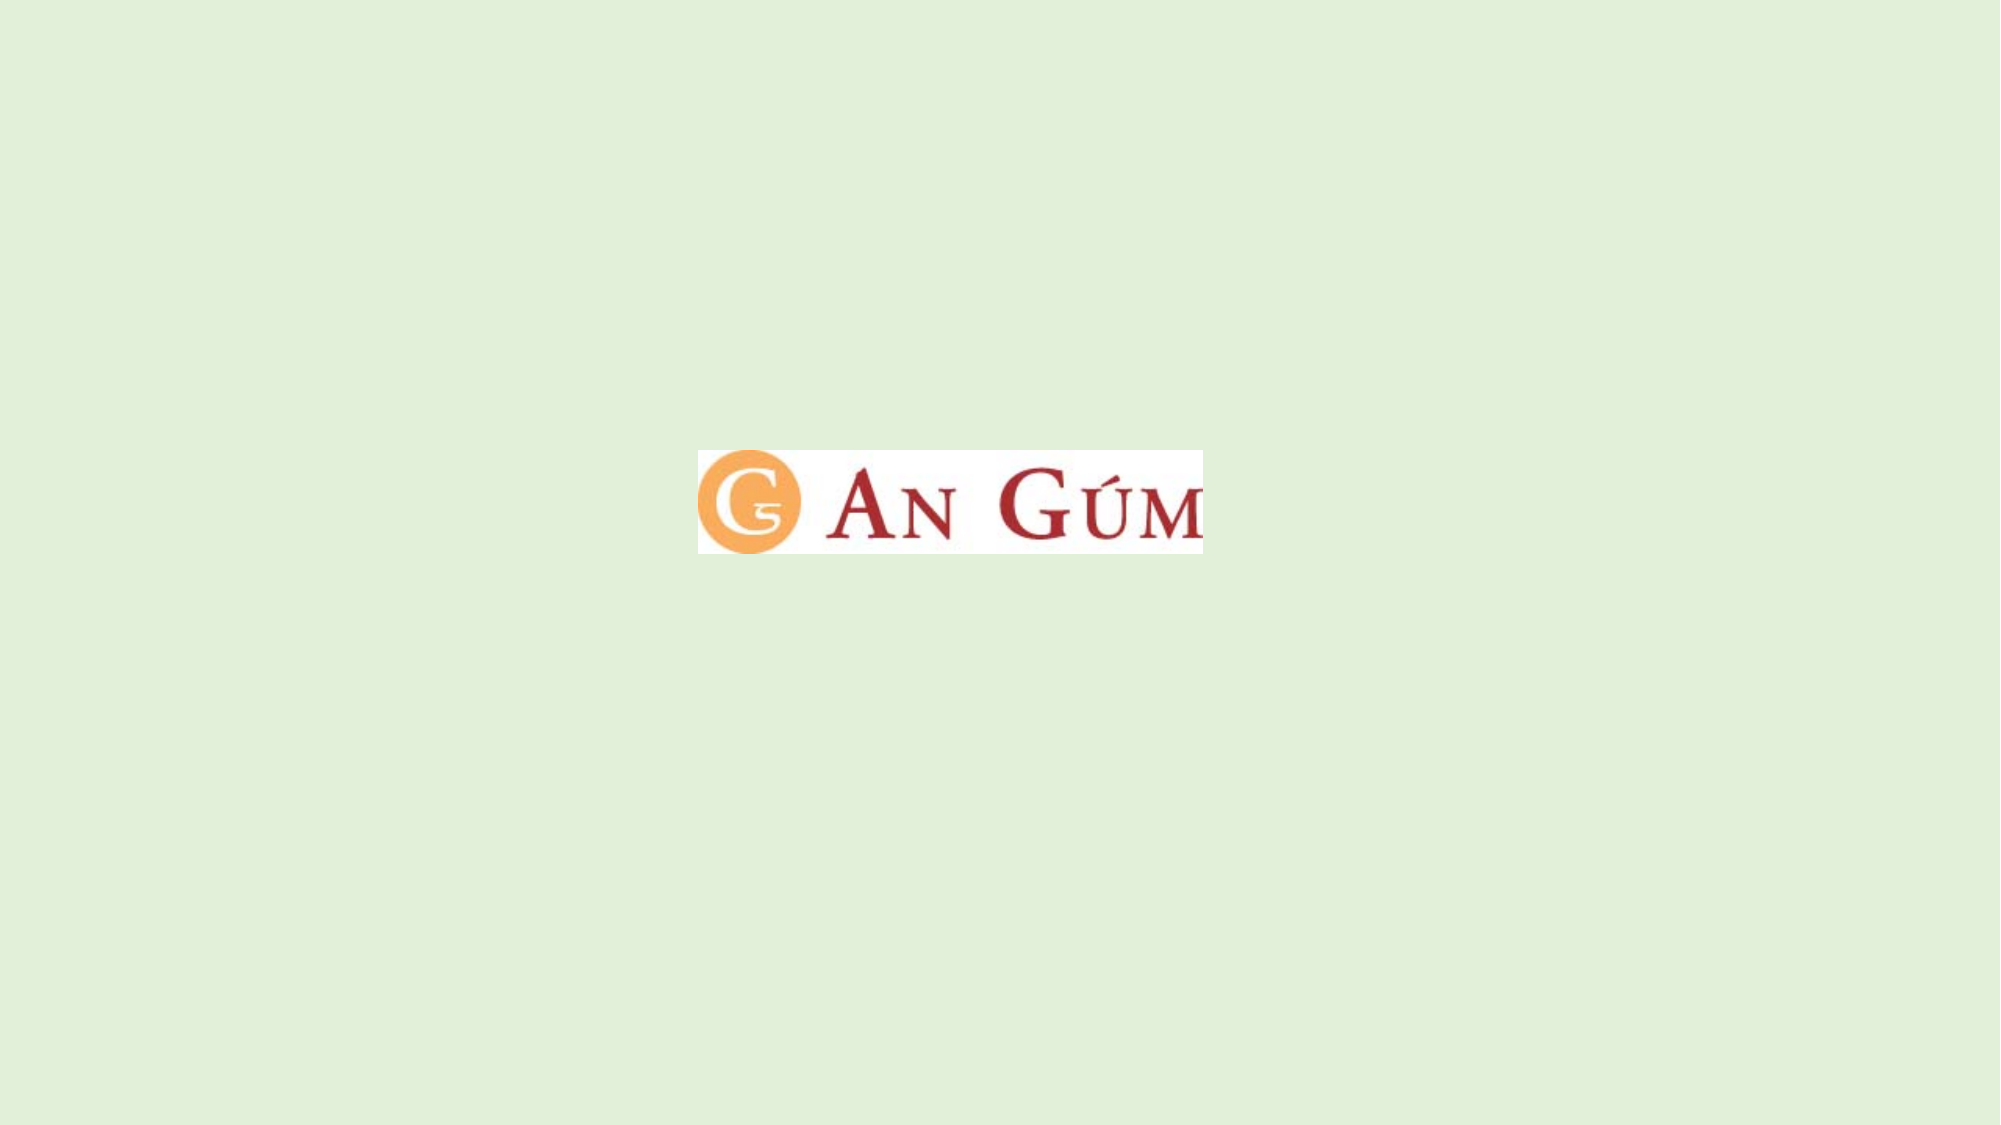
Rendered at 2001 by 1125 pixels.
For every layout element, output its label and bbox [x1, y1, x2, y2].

picture [698, 450, 1203, 554]
